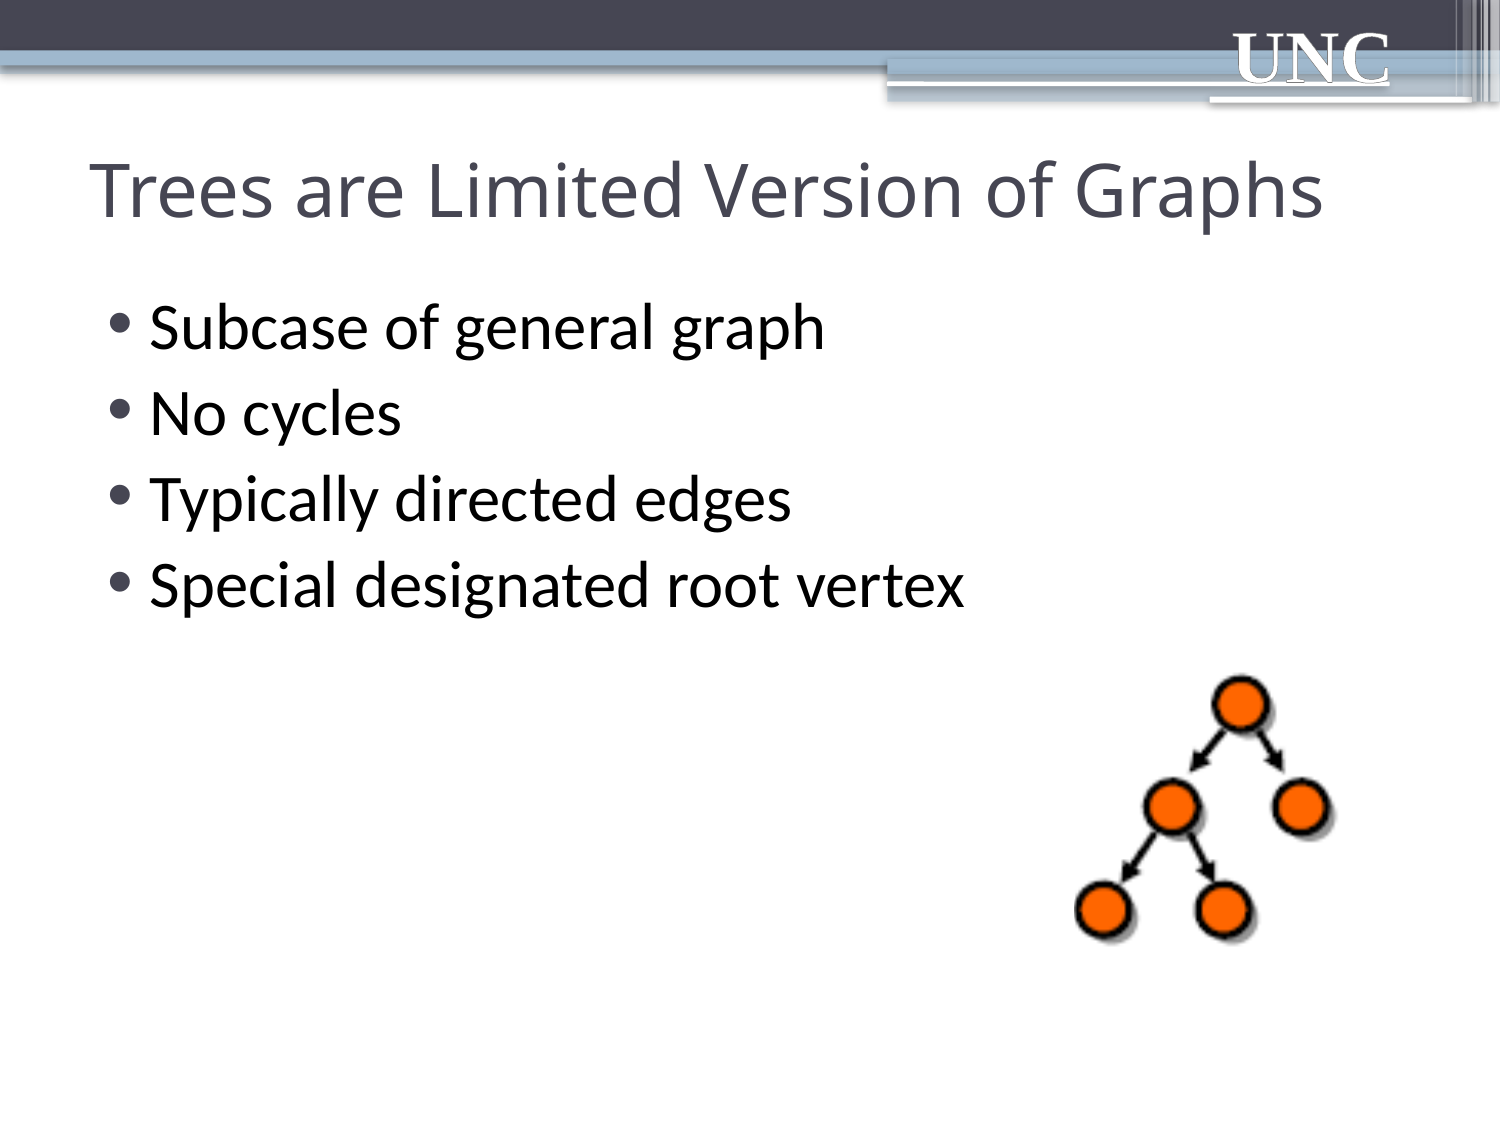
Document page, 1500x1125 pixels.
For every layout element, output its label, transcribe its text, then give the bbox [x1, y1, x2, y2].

picture [1074, 662, 1363, 1055]
title Trees are Limited Version of Graphs [75, 99, 1453, 275]
list Subcase of general graph No cycles Typically directed edges Special designated root vertex [75, 275, 1425, 1066]
